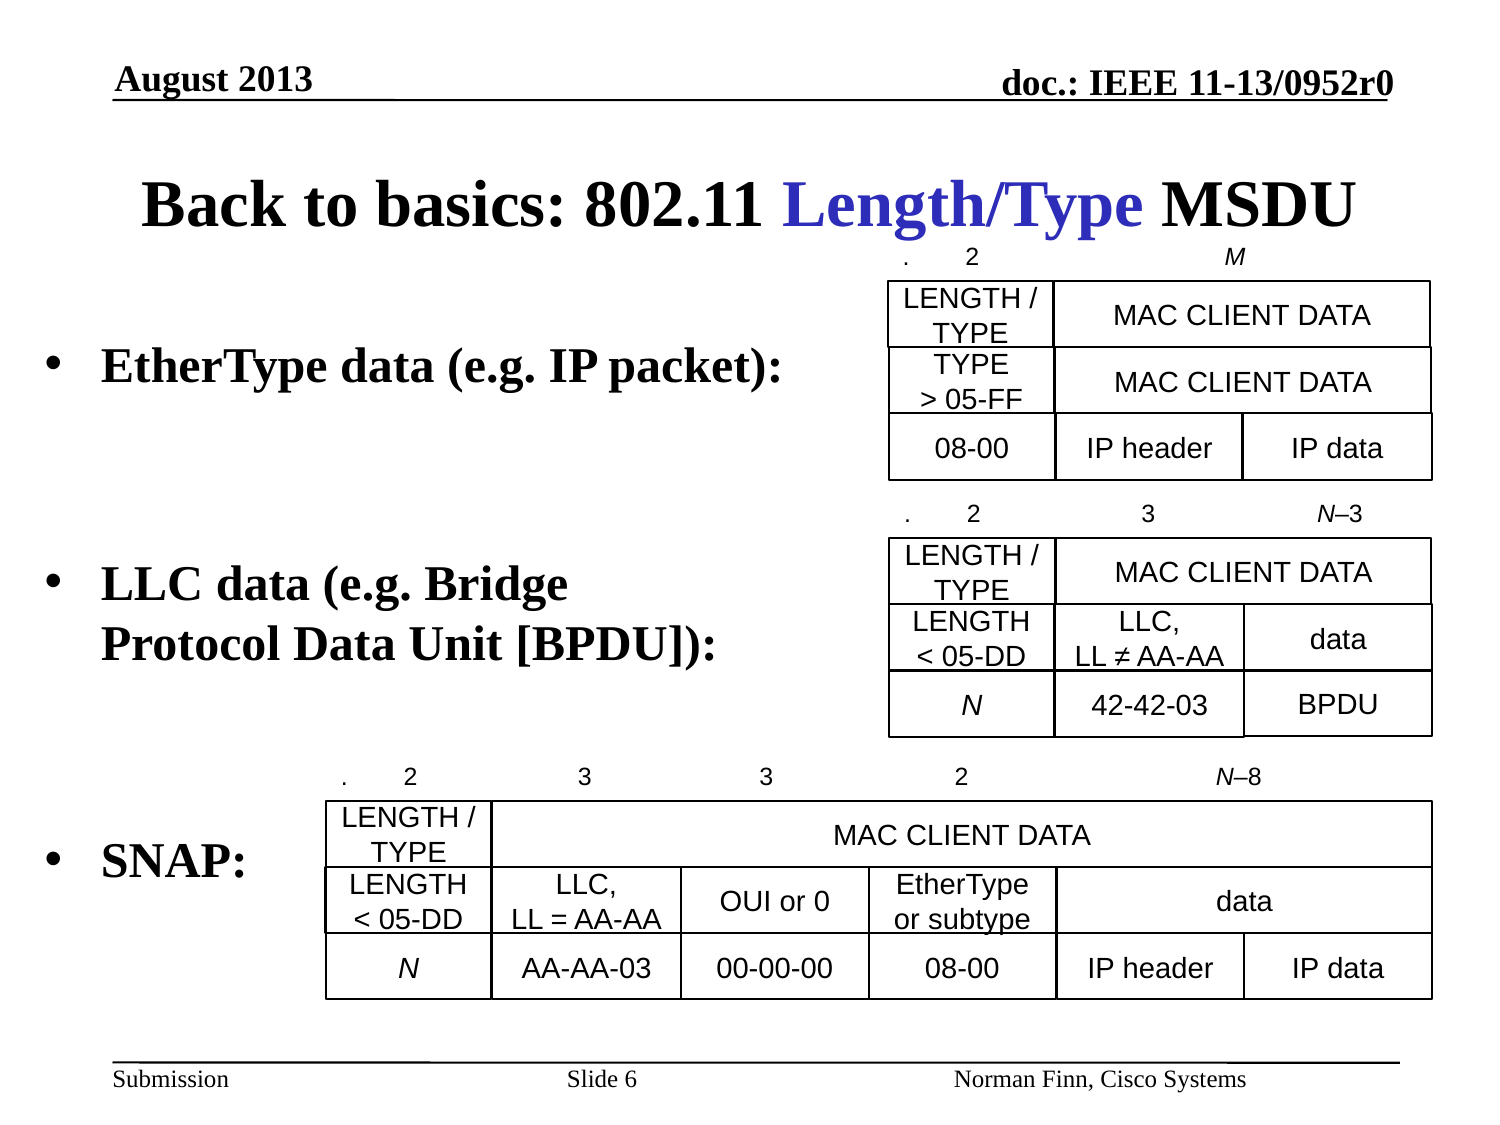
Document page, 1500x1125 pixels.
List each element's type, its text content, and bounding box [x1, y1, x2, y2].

text_box LENGTH < 05-DD [888, 604, 1054, 671]
title Back to basics: 802.11 Length/Type MSDU [112, 112, 1388, 288]
text_box LENGTH / TYPE [889, 537, 1055, 604]
text_box N [889, 671, 1055, 737]
text_box . 2 3 N–3 [889, 490, 1432, 536]
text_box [325, 752, 1433, 1000]
list EtherType data (e.g. IP packet): LLC data (e.g. Bridge Protocol Data Unit [BPDU]): SNAP: [29, 324, 1305, 1000]
text_box data [1244, 604, 1432, 671]
text_box 42-42-03 [1055, 671, 1244, 737]
slide_number Slide 6 [558, 1061, 646, 1123]
footer Norman Finn, Cisco Systems [724, 1061, 1248, 1093]
text_box BPDU [1244, 671, 1432, 737]
text_box LLC, LL ≠ AA-AA [1054, 604, 1244, 671]
text_box MAC CLIENT DATA [1055, 537, 1432, 604]
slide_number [114, 54, 423, 100]
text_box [887, 233, 1433, 480]
